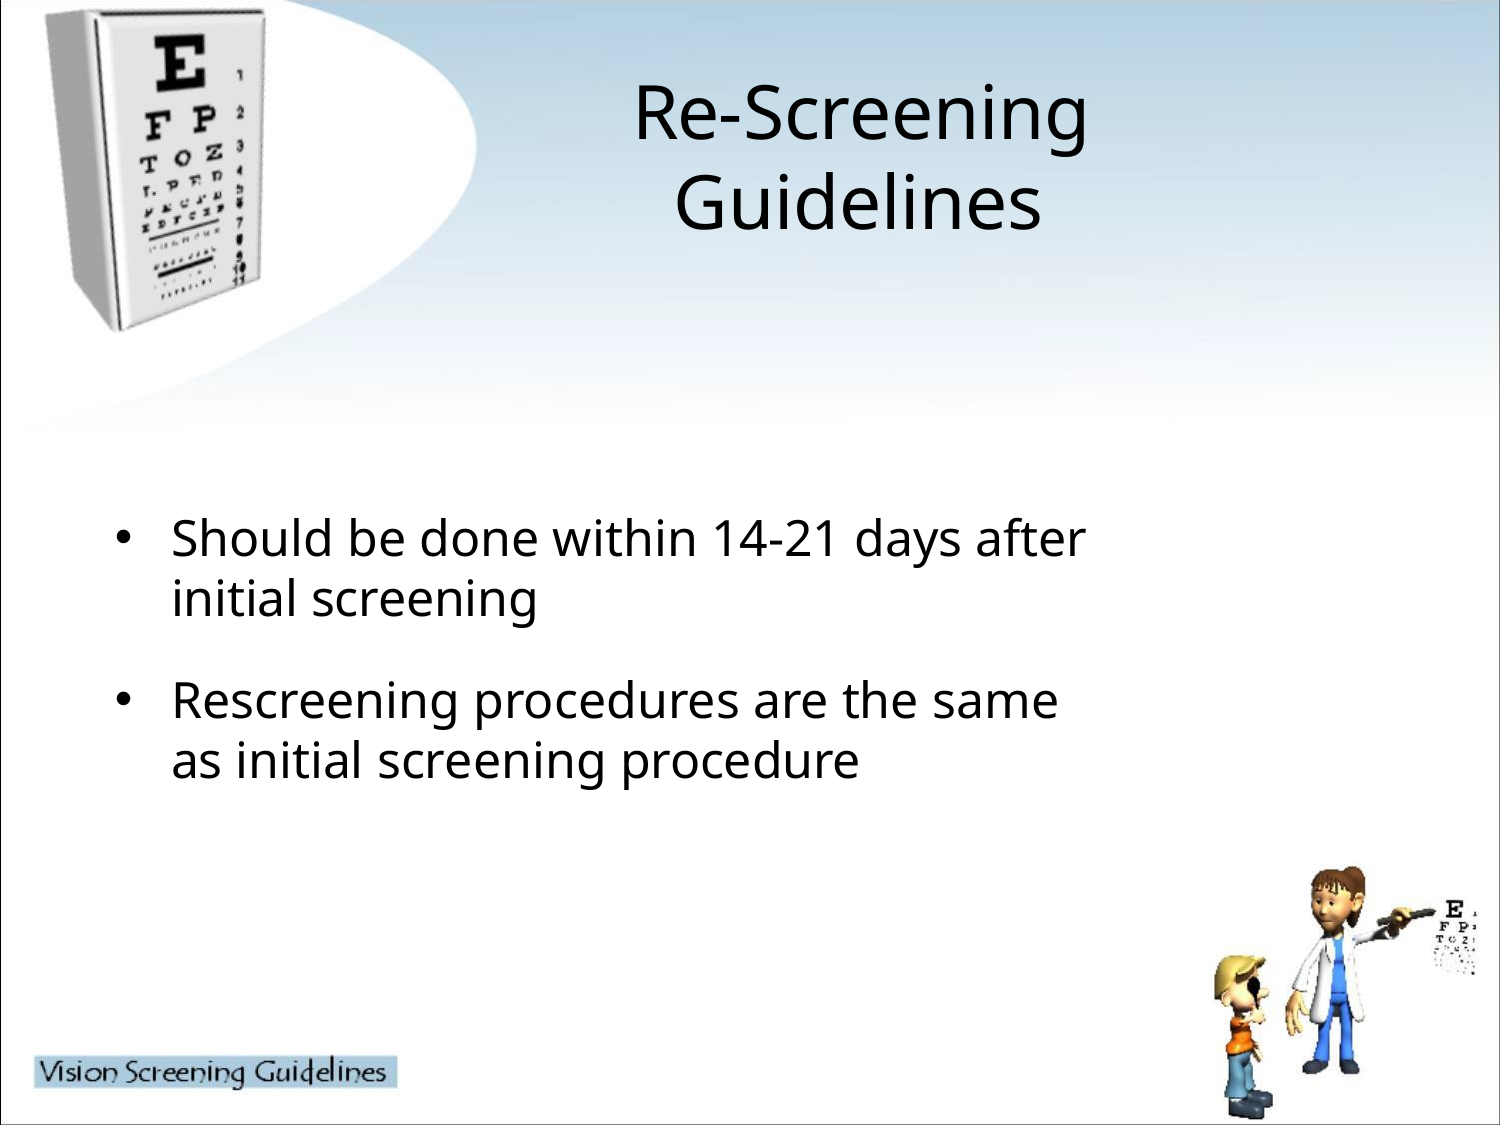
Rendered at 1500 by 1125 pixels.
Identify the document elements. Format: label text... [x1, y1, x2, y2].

text_box Should be done within 14-21 days after initial screening Rescreening procedures are the same as initial screening procedure [112, 504, 1198, 788]
picture [0, 0, 1500, 1125]
title Re-Screening Guidelines [511, 10, 1276, 252]
